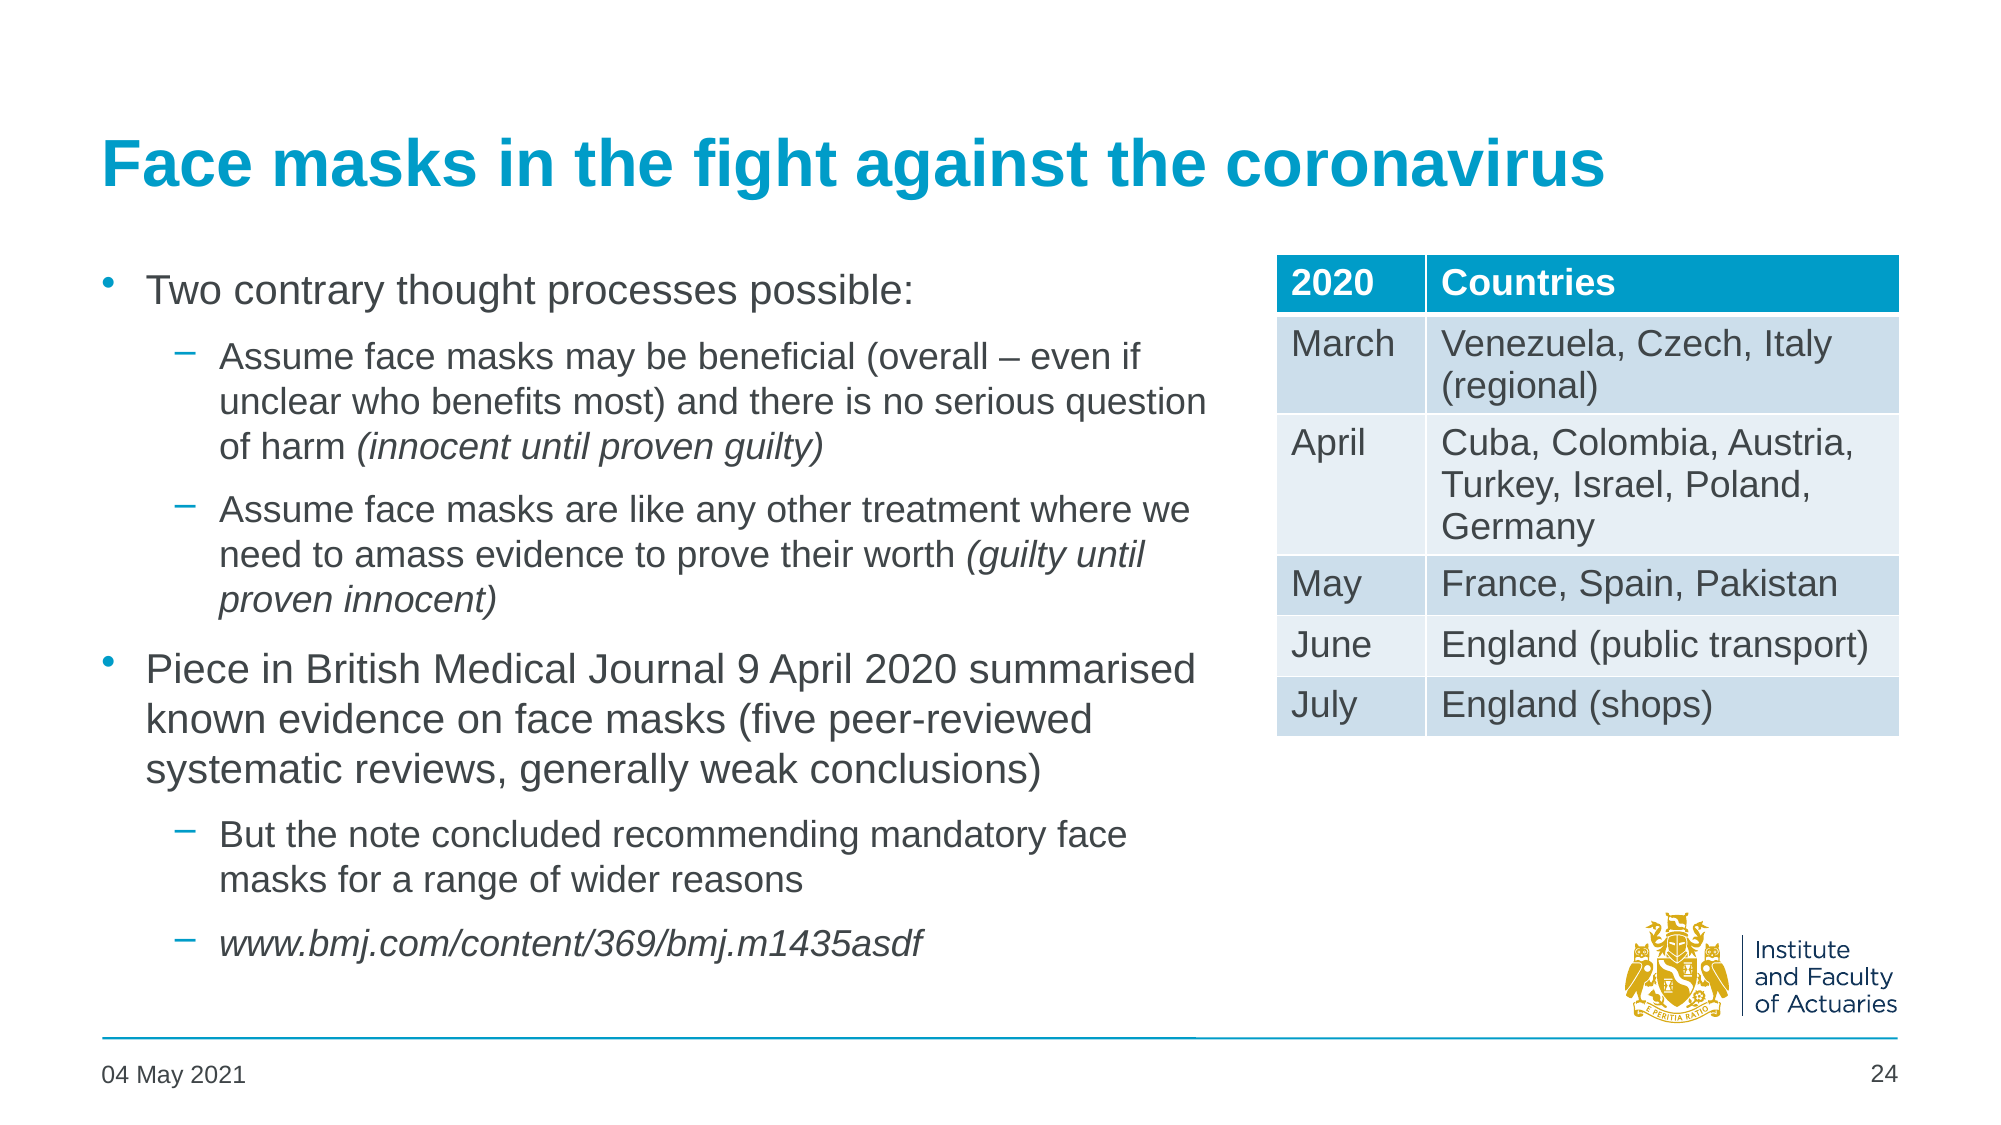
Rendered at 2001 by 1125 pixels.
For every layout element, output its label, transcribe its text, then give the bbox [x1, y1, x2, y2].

table_cell May [1277, 556, 1425, 615]
text_box Two contrary thought processes possible: Assume face masks may be beneficial (overall – even if unclear who benefits most) and there is no serious question of harm (innocent until proven guilty) Assume face masks are like any other treatment where we need to amass evidence to prove their worth (guilty until proven innocent) Piece in British Medical Journal 9 April 2020 summarised known evidence on face masks (five peer-reviewed systematic reviews, generally weak conclusions) But the note concluded recommending mandatory face masks for a range of wider reasons www.bmj.com/content/369/bmj.m1435asdf [86, 255, 1248, 1017]
table_cell France, Spain, Pakistan [1427, 556, 1899, 615]
table_cell Cuba, Colombia, Austria, Turkey, Israel, Poland, Germany [1427, 415, 1899, 554]
table_cell March [1277, 317, 1425, 413]
table_cell England (public transport) [1427, 616, 1899, 676]
table_header Countries [1427, 255, 1899, 312]
title Face masks in the fight against the coronavirus [86, 66, 1900, 254]
table_cell April [1277, 415, 1425, 554]
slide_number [86, 1051, 528, 1106]
table_cell June [1277, 616, 1425, 676]
table_cell July [1277, 677, 1425, 736]
table_cell England (shops) [1427, 677, 1899, 736]
table_header 2020 [1277, 255, 1425, 312]
slide_number 24 [1771, 1050, 1914, 1106]
table_cell Venezuela, Czech, Italy (regional) [1427, 317, 1899, 413]
